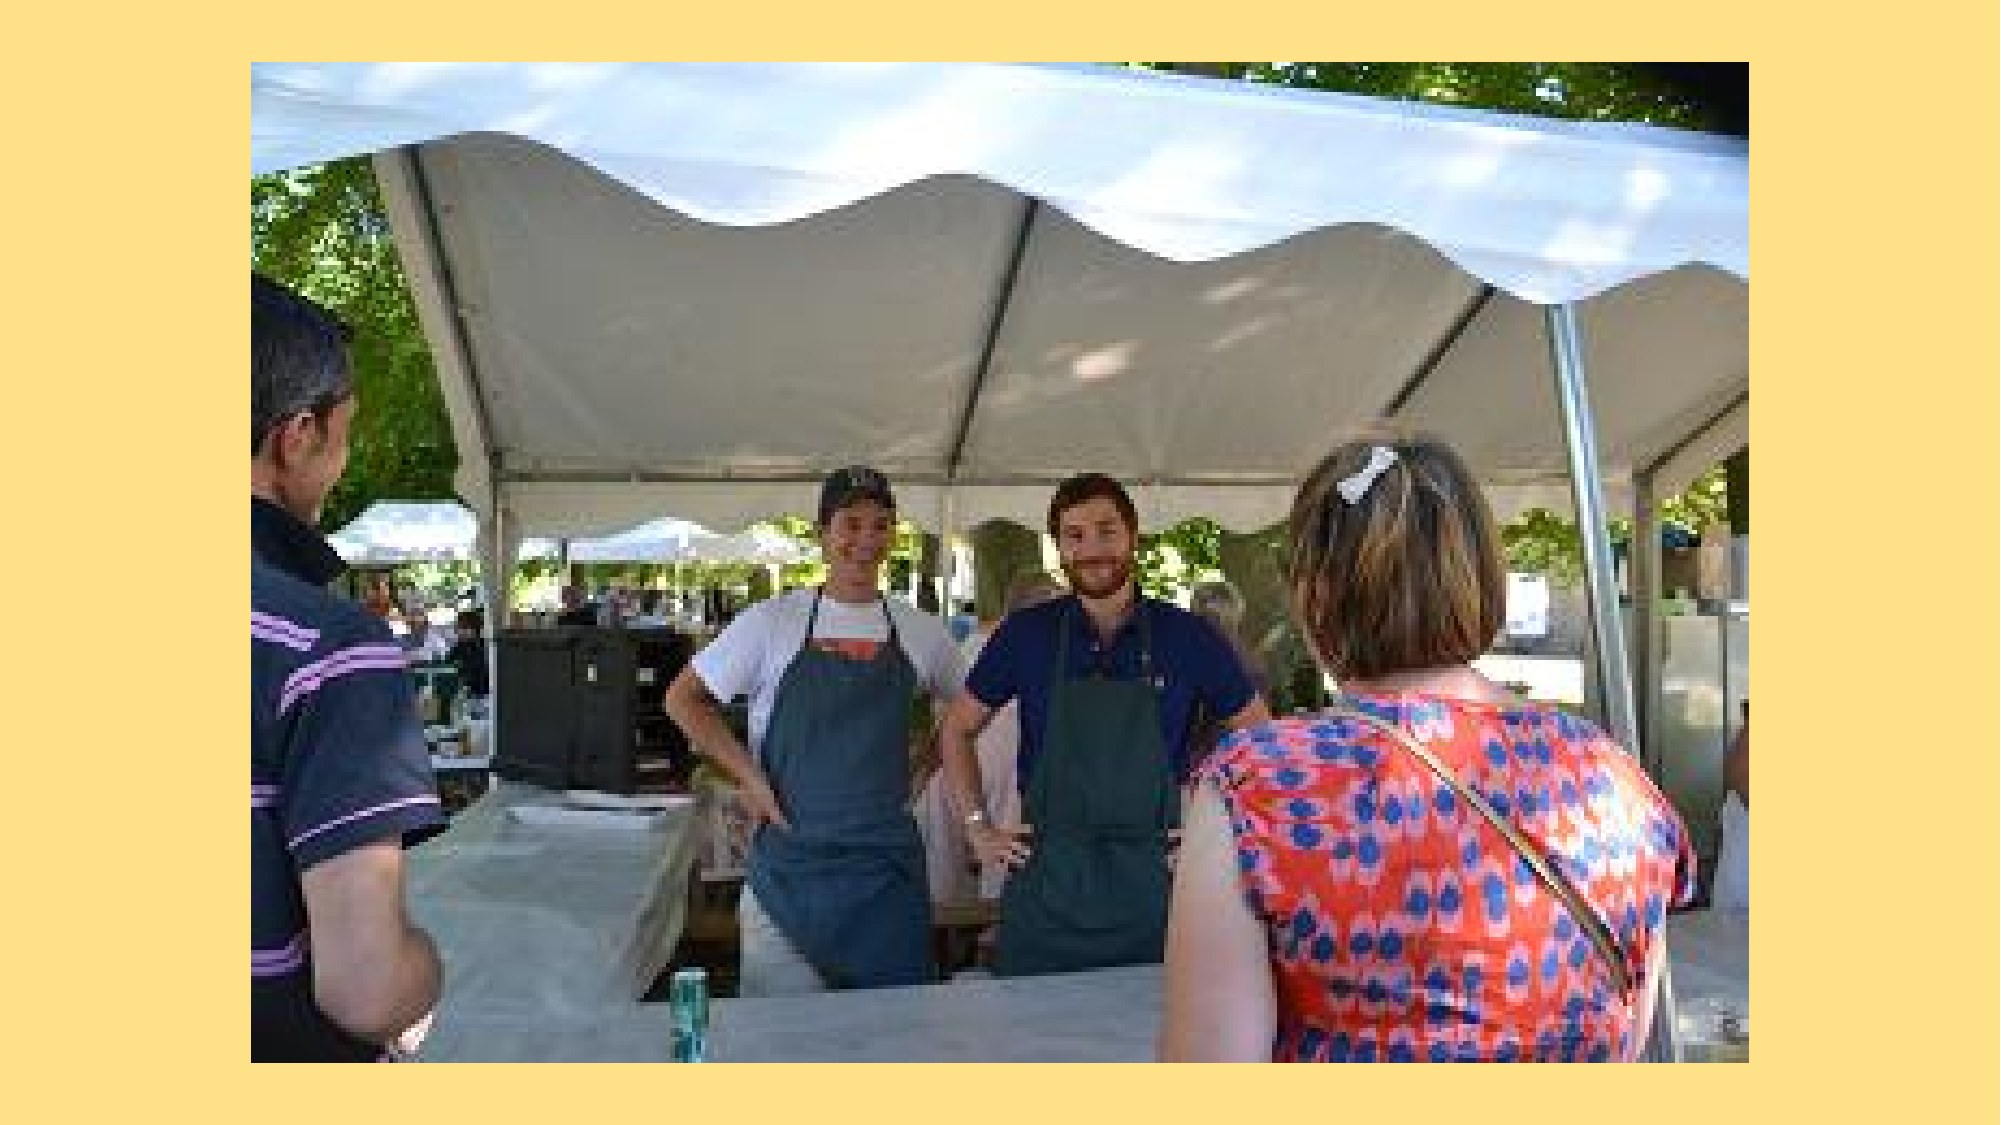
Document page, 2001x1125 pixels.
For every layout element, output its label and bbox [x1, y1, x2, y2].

picture [251, 62, 1749, 1063]
